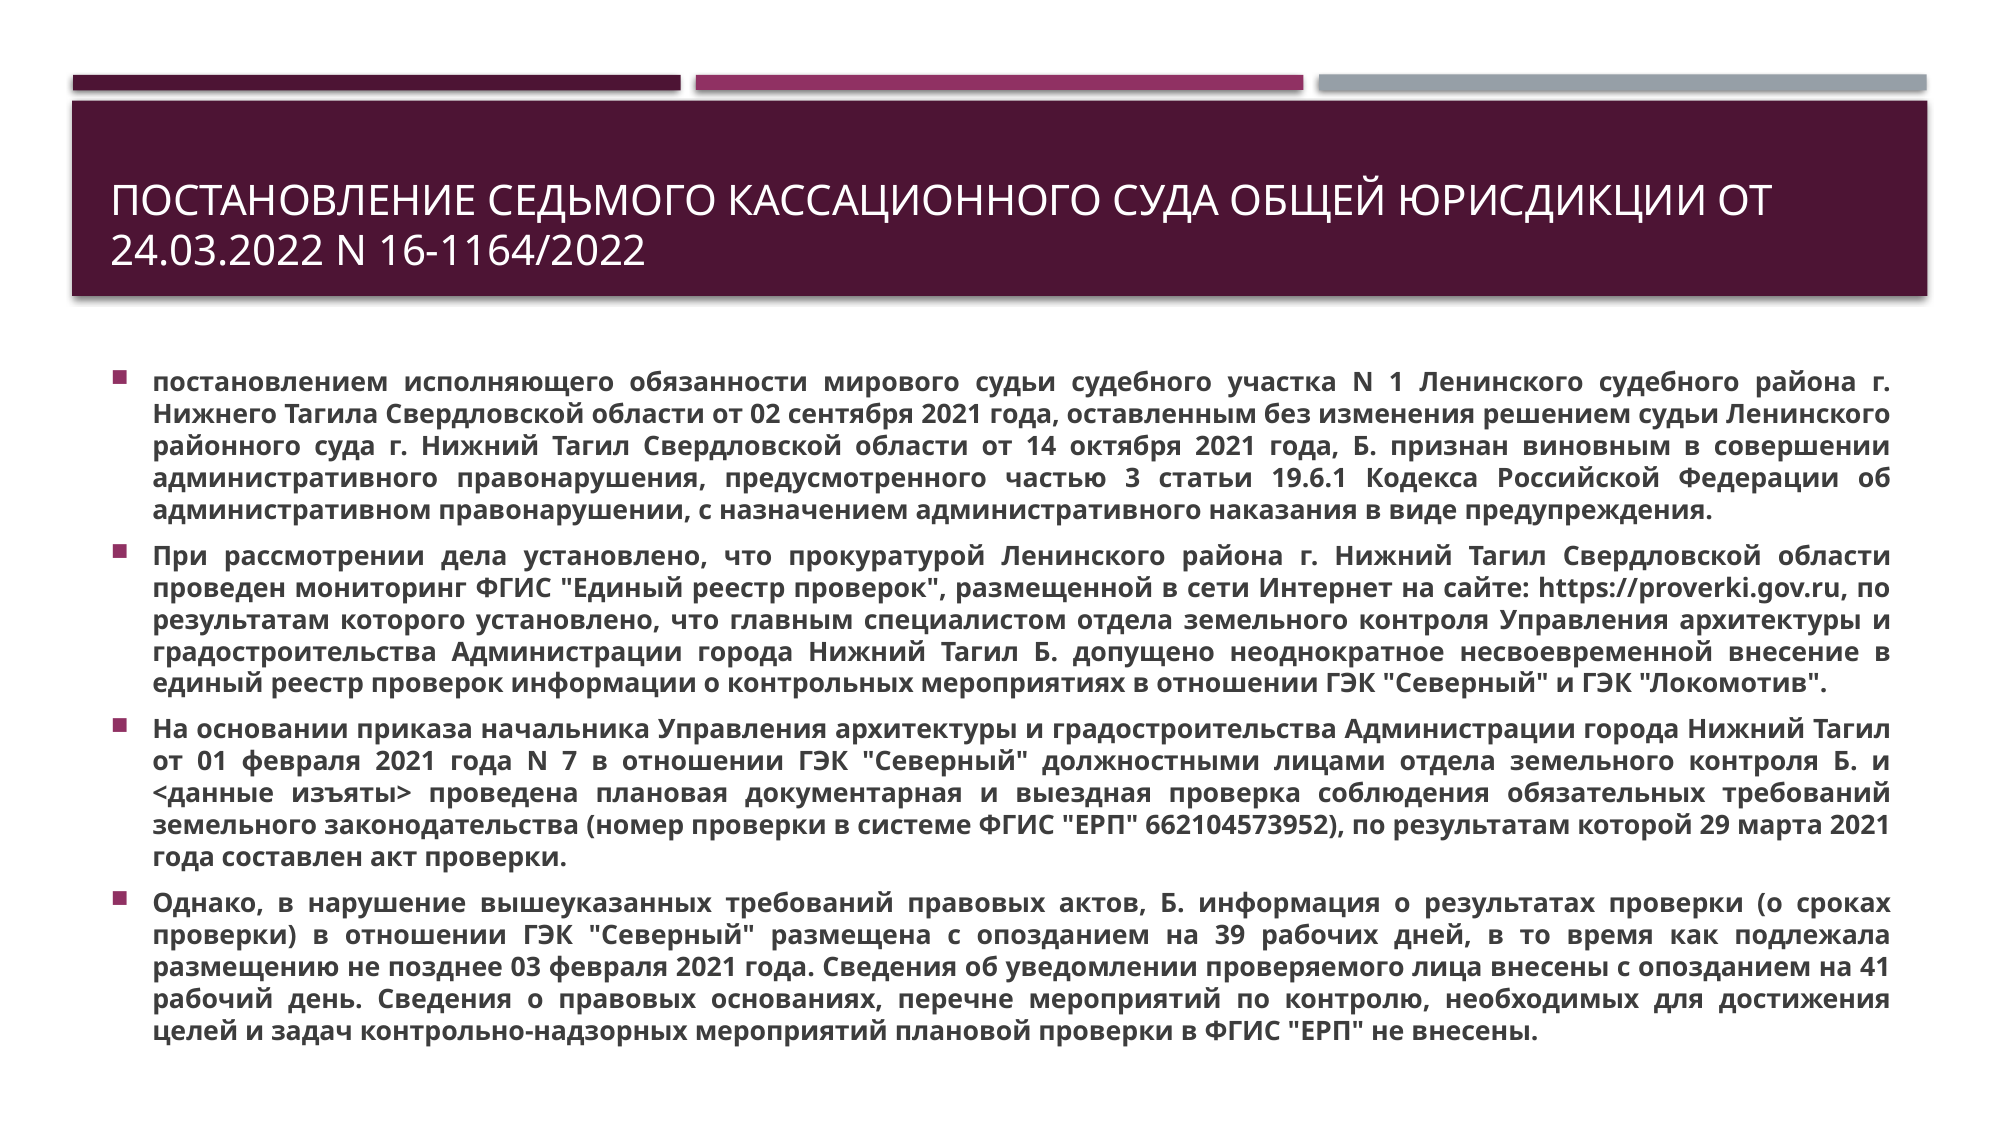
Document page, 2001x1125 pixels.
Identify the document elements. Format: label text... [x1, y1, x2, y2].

title Постановление Седьмого кассационного суда общей юрисдикции от 24.03.2022 N 16-1164/2022 [95, 115, 1905, 282]
list постановлением исполняющего обязанности мирового судьи судебного участка N 1 Ленинского судебного района г. Нижнего Тагила Свердловской области от 02 сентября 2021 года, оставленным без изменения решением судьи Ленинского районного суда г. Нижний Тагил Свердловской области от 14 октября 2021 года, Б. признан виновным в совершении административного правонарушения, предусмотренного частью 3 статьи 19.6.1 Кодекса Российской Федерации об административном правонарушении, с назначением административного наказания в виде предупреждения. При рассмотрении дела установлено, что прокуратурой Ленинского района г. Нижний Тагил Свердловской области проведен мониторинг ФГИС "Единый реестр проверок", размещенной в сети Интернет на сайте: https://proverki.gov.ru, по результатам которого установлено, что главным специалистом отдела земельного контроля Управления архитектуры и градостроительства Администрации города Нижний Тагил Б. допущено неоднократное несвоевременной внесение в единый реестр проверок информации о контрольных мероприятиях в отношении ГЭК "Северный" и ГЭК "Локомотив". На основании приказа начальника Управления архитектуры и градостроительства Администрации города Нижний Тагил от 01 февраля 2021 года N 7 в отношении ГЭК "Северный" должностными лицами отдела земельного контроля Б. и <данные изъяты> проведена плановая документарная и выездная проверка соблюдения обязательных требований земельного законодательства (номер проверки в системе ФГИС "ЕРП" 662104573952), по результатам которой 29 марта 2021 года составлен акт проверки. Однако, в нарушение вышеуказанных требований правовых актов, Б. информация о результатах проверки (о сроках проверки) в отношении ГЭК "Северный" размещена с опозданием на 39 рабочих дней, в то время как подлежала размещению не позднее 03 февраля 2021 года. Сведения об уведомлении проверяемого лица внесены с опозданием на 41 рабочий день. Сведения о правовых основаниях, перечне мероприятий по контролю, необходимых для достижения целей и задач контрольно-надзорных мероприятий плановой проверки в ФГИС "ЕРП" не внесены. [95, 357, 1905, 1082]
